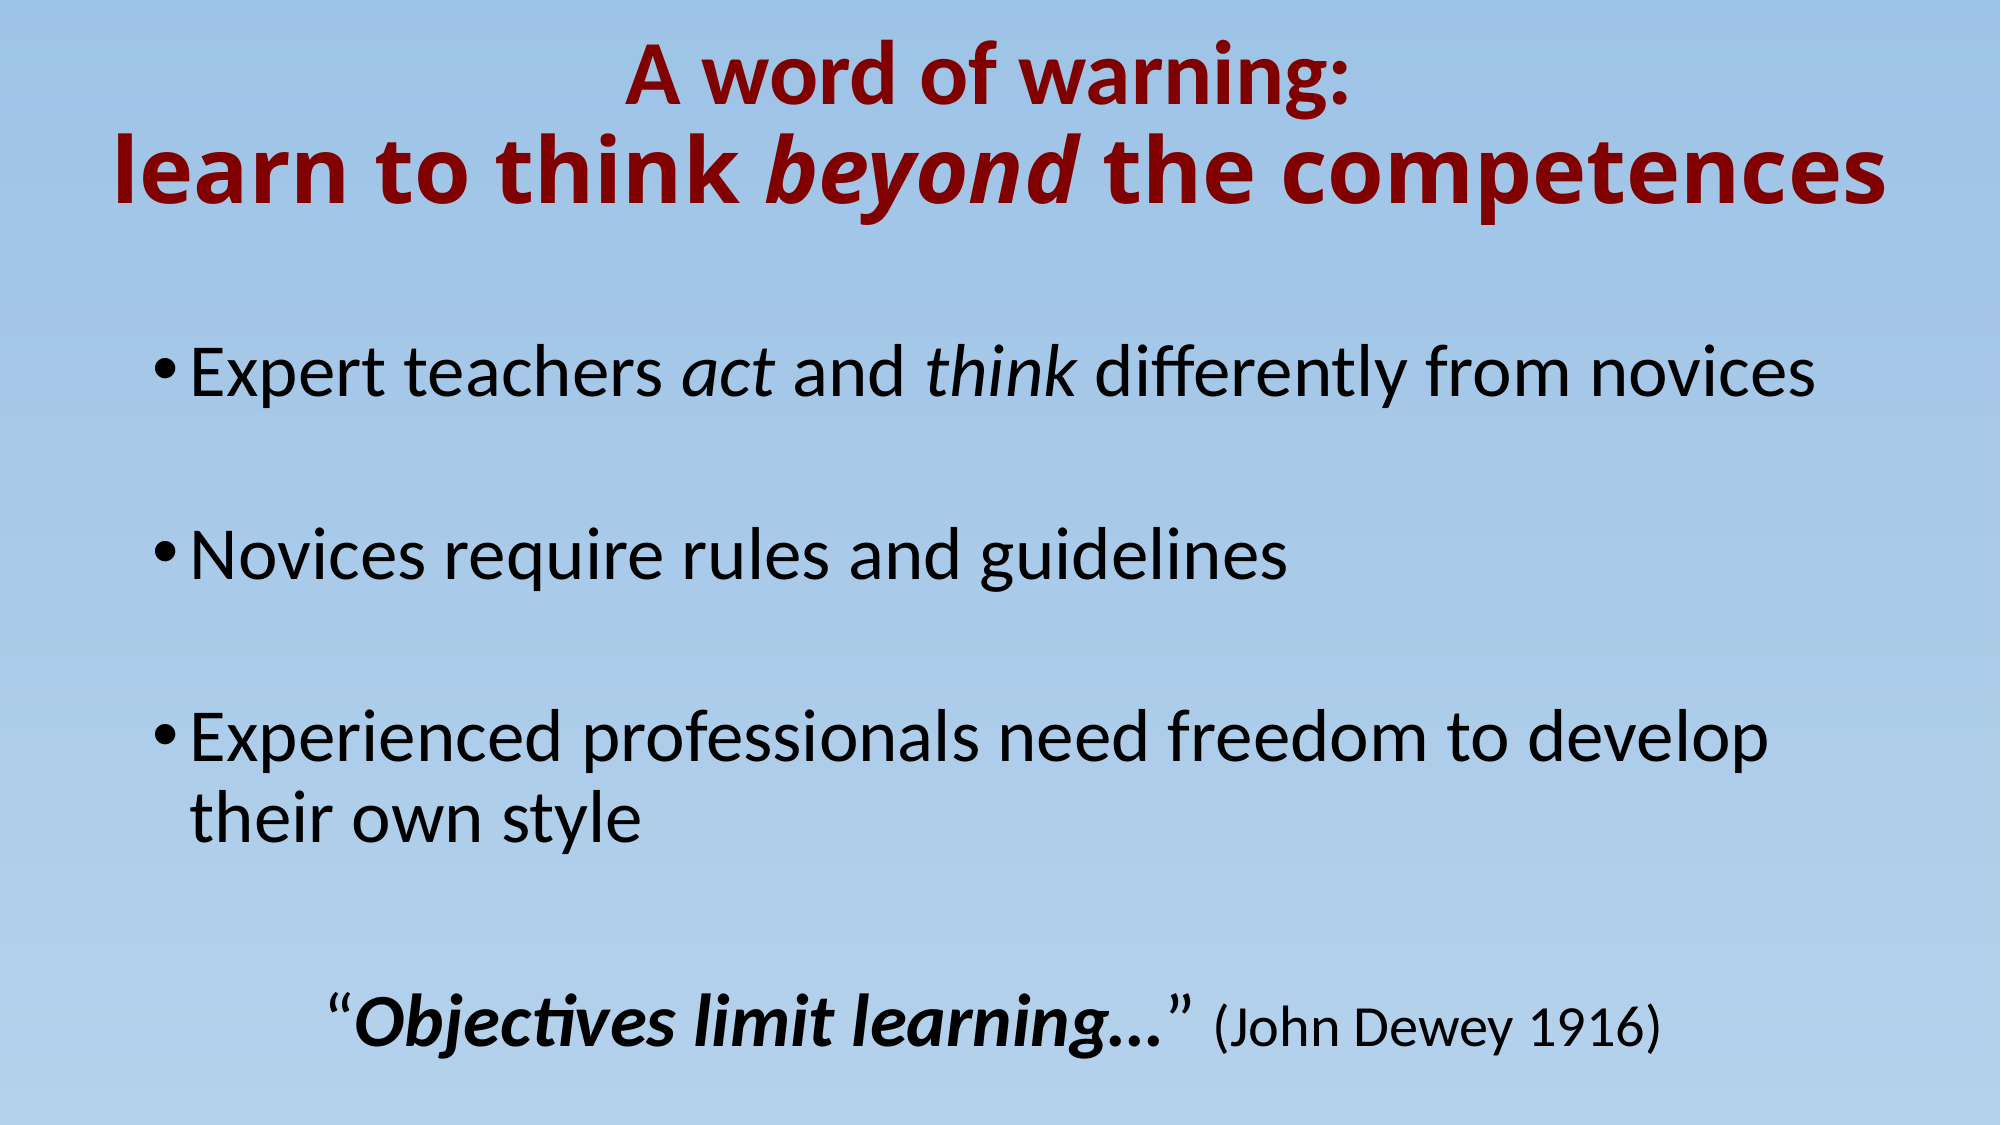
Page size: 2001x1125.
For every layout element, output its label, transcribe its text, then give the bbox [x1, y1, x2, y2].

title A word of warning: learn to think beyond the competences [0, 16, 2000, 234]
list Expert teachers act and think differently from novices Novices require rules and guidelines Experienced professionals need freedom to develop their own style “Objectives limit learning…” (John Dewey 1916) [137, 233, 1863, 1125]
